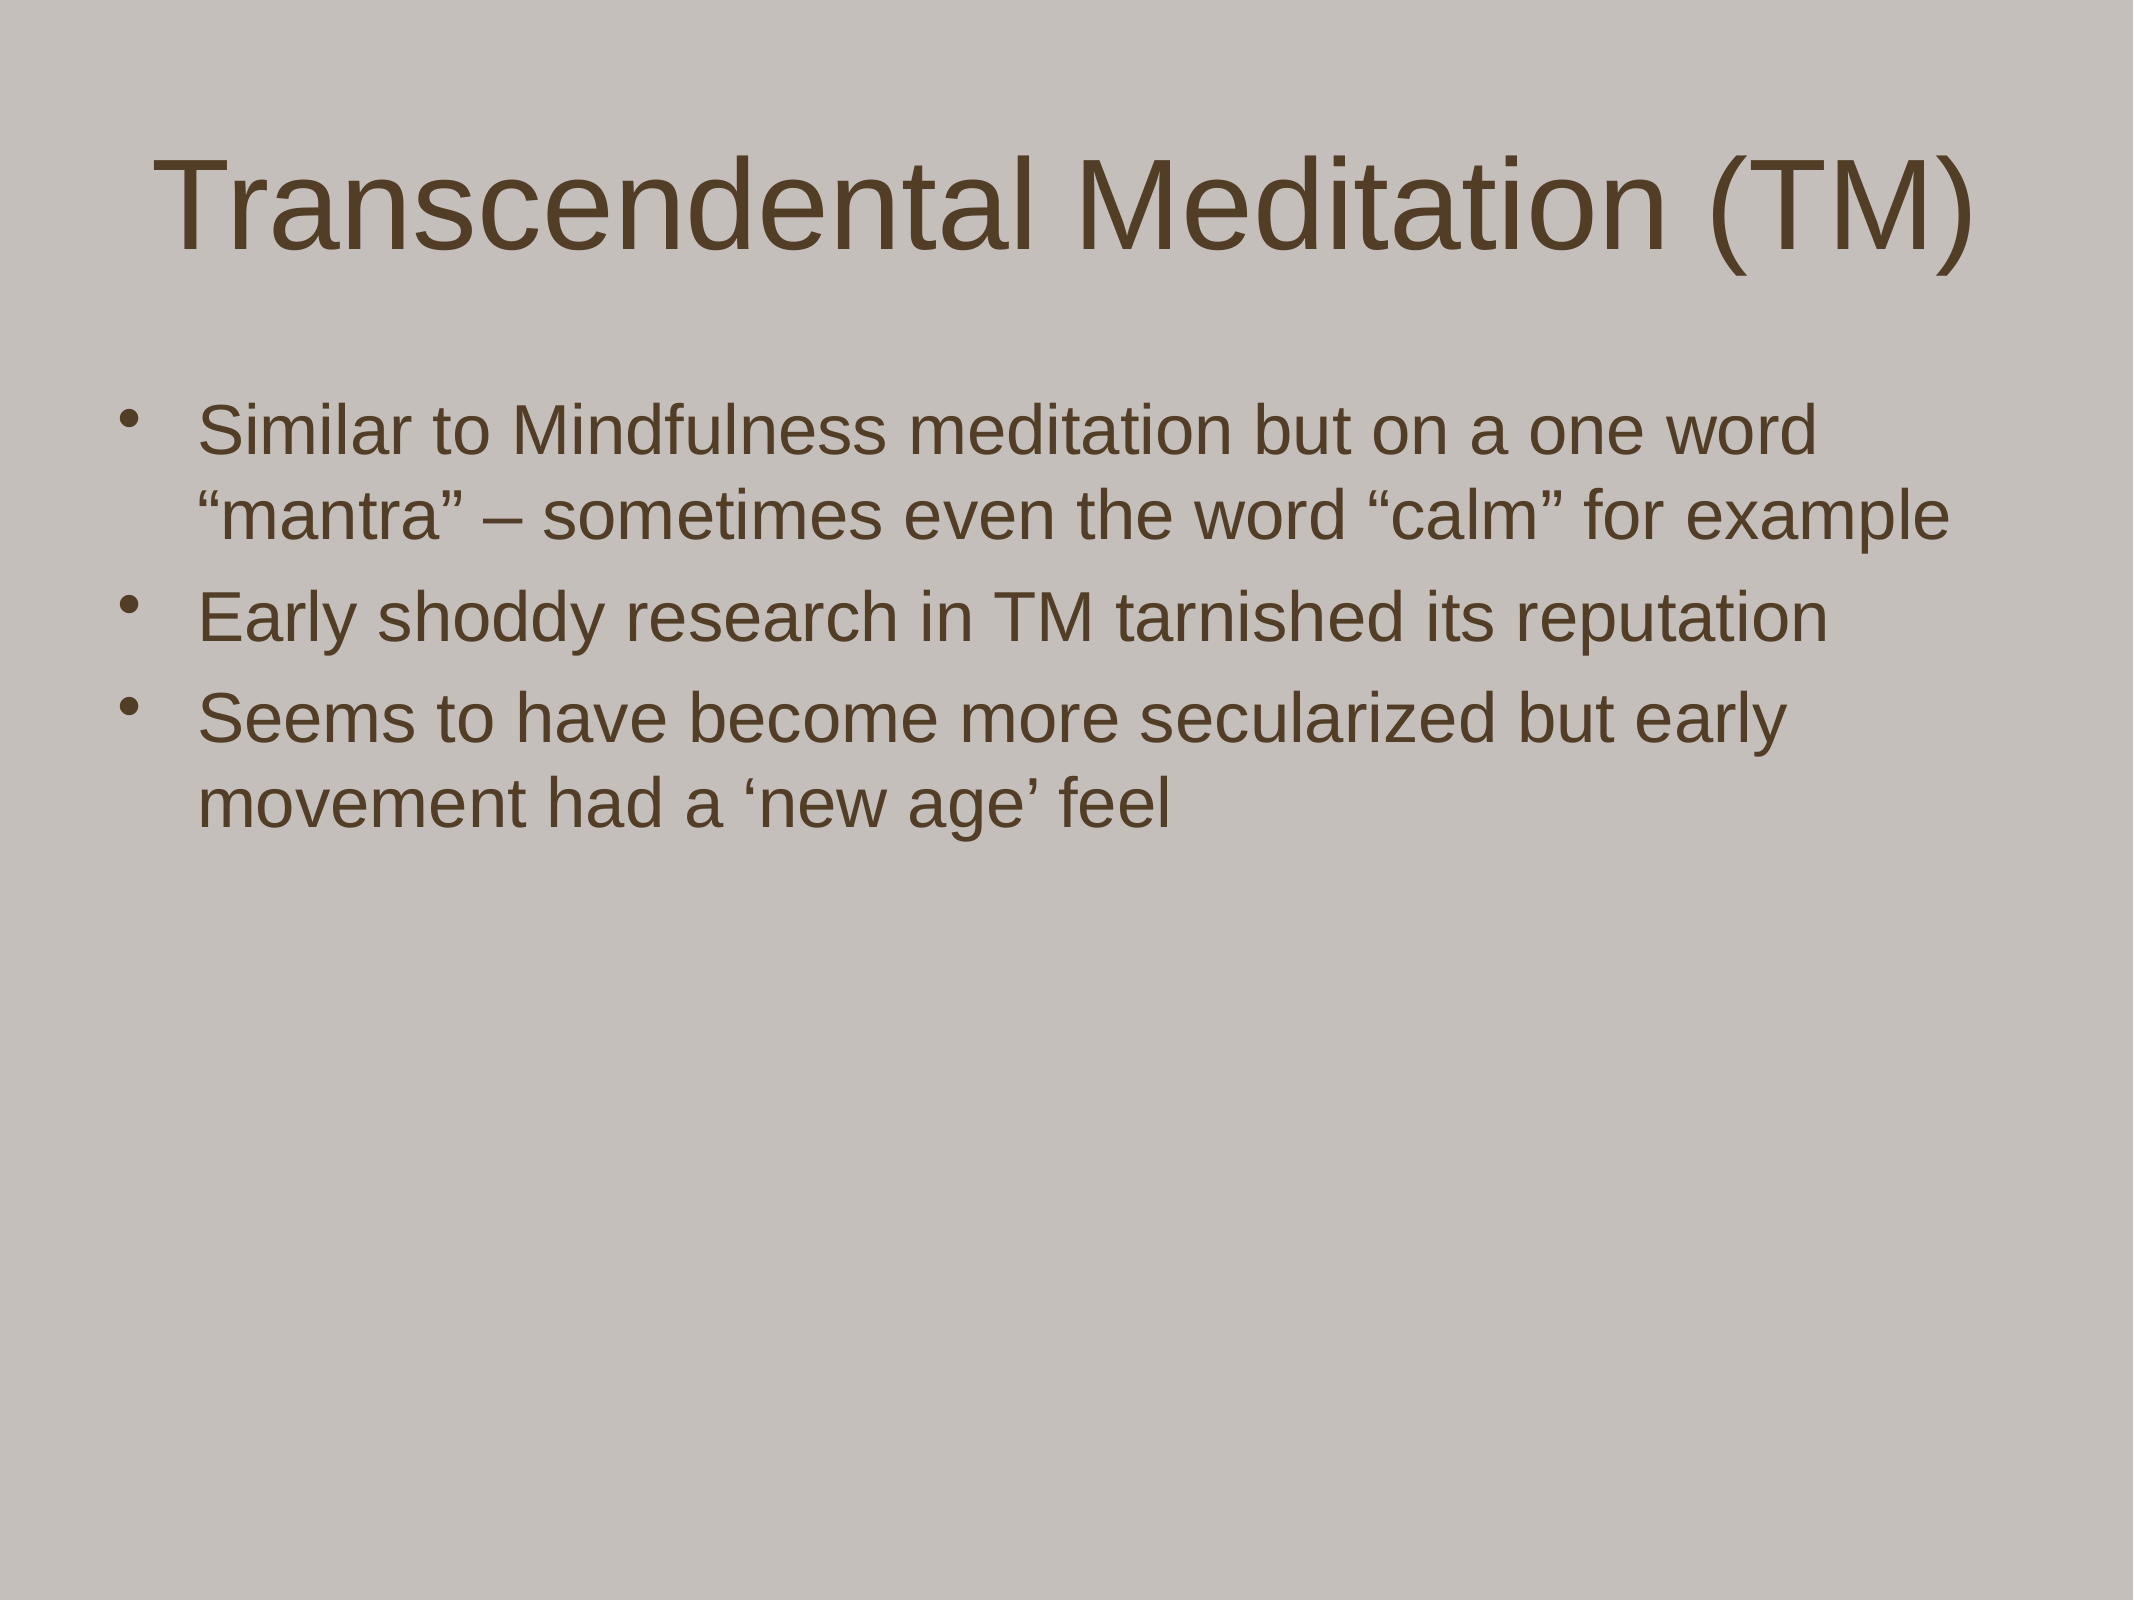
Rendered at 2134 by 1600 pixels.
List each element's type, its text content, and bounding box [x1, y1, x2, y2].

title Transcendental Meditation (TM) [106, 63, 2028, 332]
list Similar to Mindfulness meditation but on a one word “mantra” – sometimes even the word “calm” for example Early shoddy research in TM tarnished its reputation Seems to have become more secularized but early movement had a ‘new age’ feel [106, 372, 2028, 1430]
